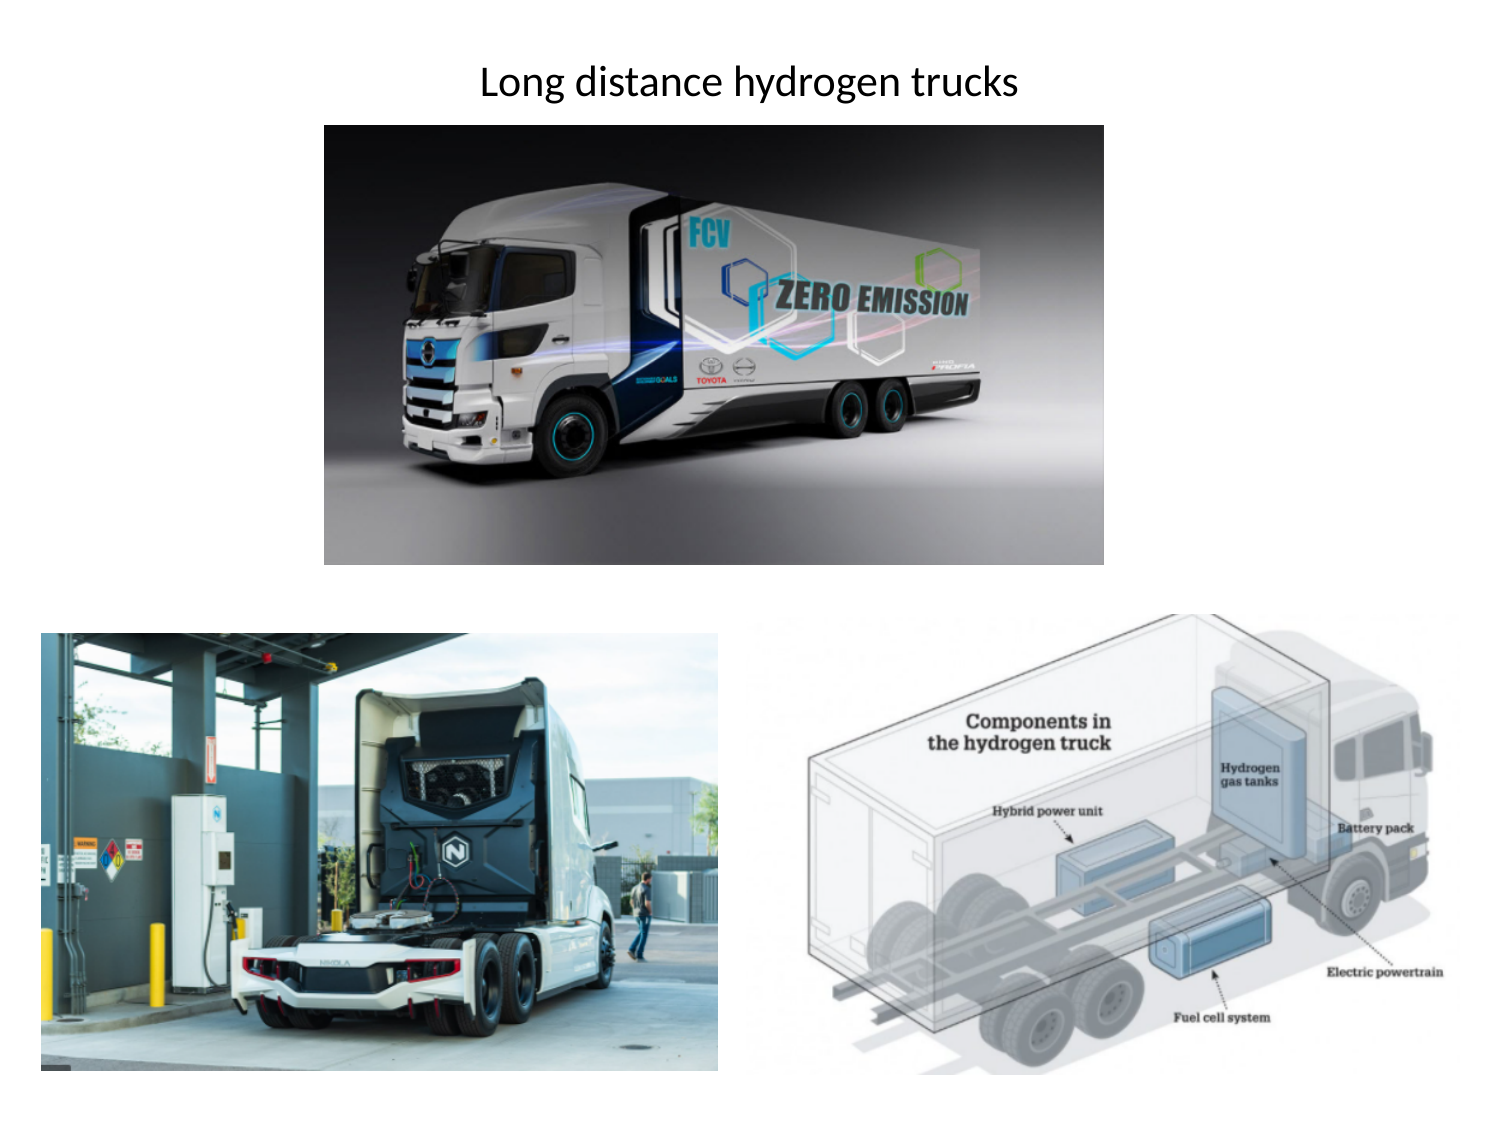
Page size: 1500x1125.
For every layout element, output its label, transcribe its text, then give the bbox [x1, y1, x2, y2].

picture [745, 614, 1462, 1075]
picture [324, 125, 1104, 565]
title Long distance hydrogen trucks [75, 45, 1425, 114]
picture [40, 633, 718, 1071]
